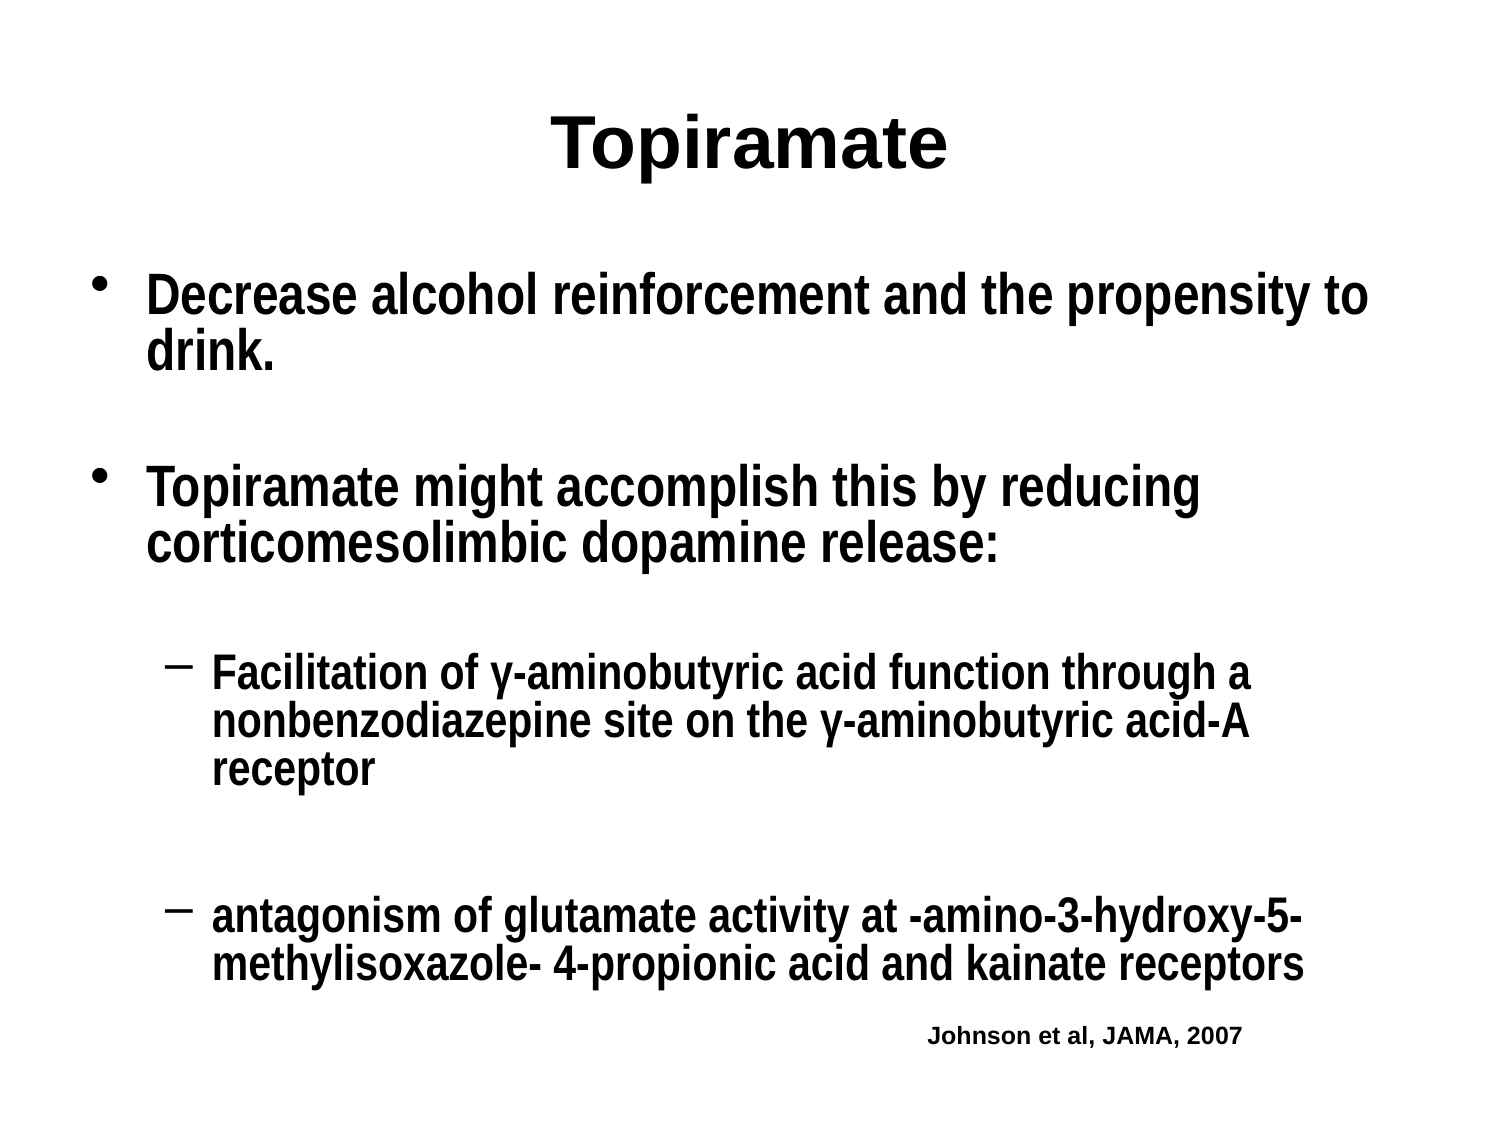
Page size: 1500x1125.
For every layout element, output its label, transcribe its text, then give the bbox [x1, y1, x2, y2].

list Decrease alcohol reinforcement and the propensity to drink. Topiramate might accomplish this by reducing corticomesolimbic dopamine release: Facilitation of γ-aminobutyric acid function through a nonbenzodiazepine site on the γ-aminobutyric acid-A receptor antagonism of glutamate activity at -amino-3-hydroxy-5-methylisoxazole- 4-propionic acid and kainate receptors [74, 262, 1426, 1006]
title Topiramate [74, 44, 1426, 233]
text_box Johnson et al, JAMA, 2007 [912, 1012, 1259, 1088]
